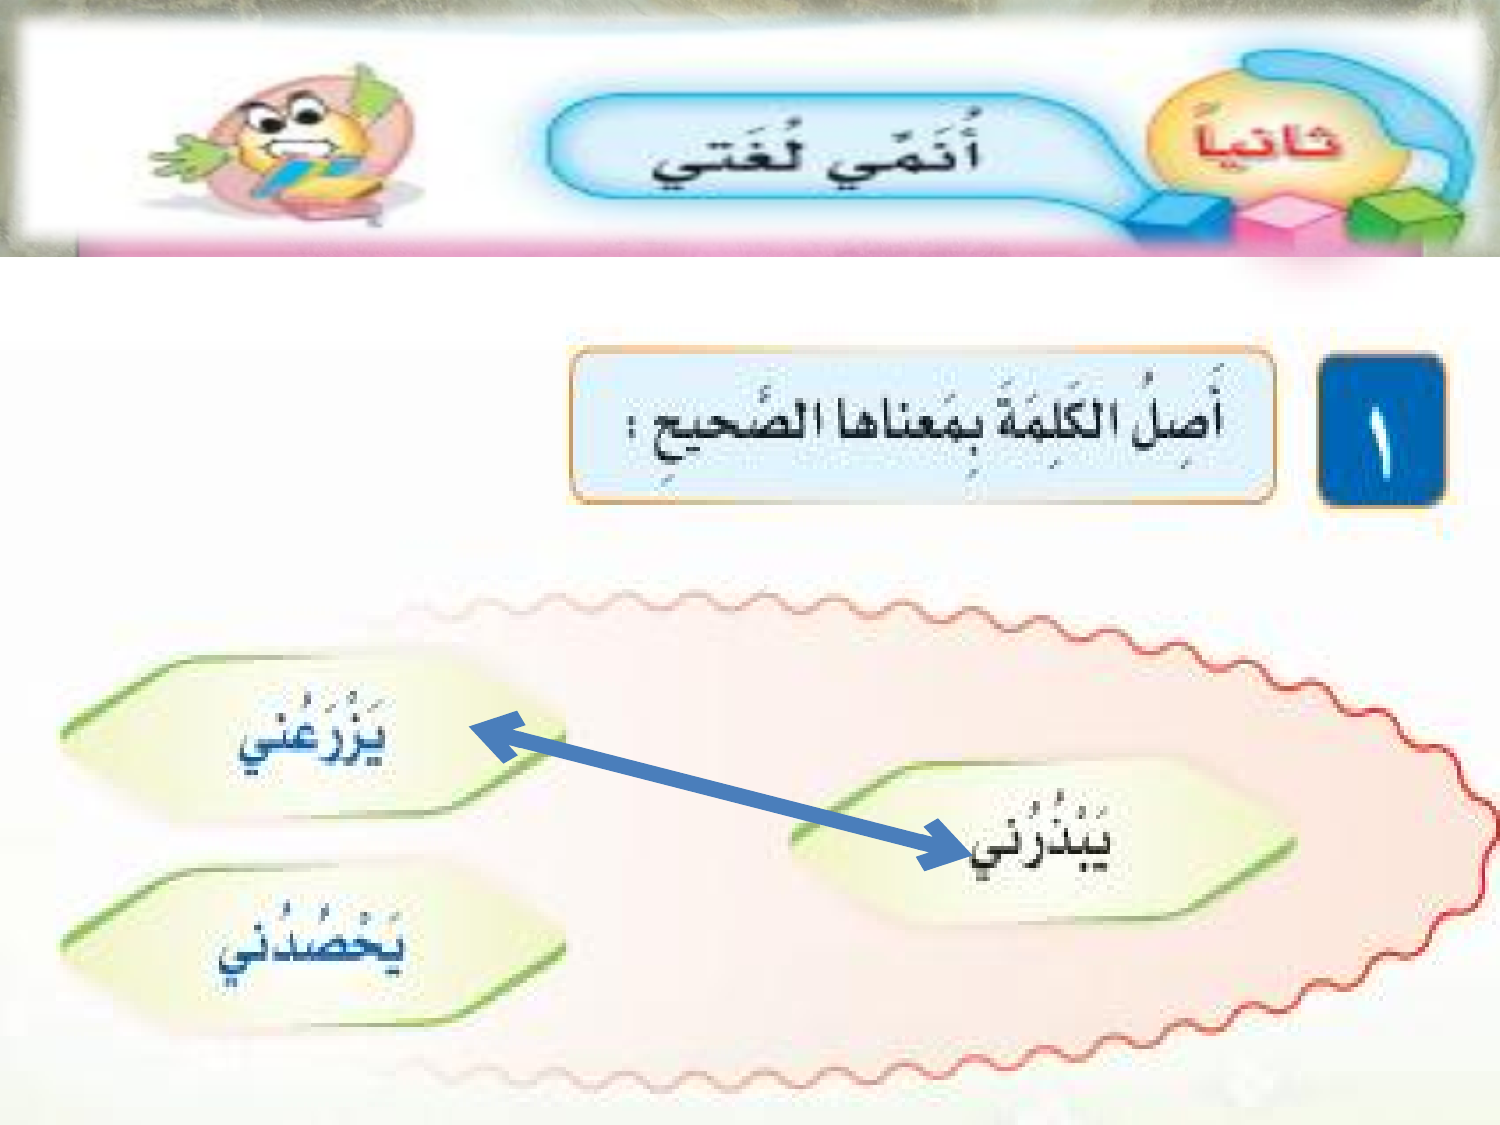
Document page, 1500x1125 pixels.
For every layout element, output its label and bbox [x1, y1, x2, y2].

text_box [468, 726, 973, 856]
picture [0, 0, 1500, 1125]
